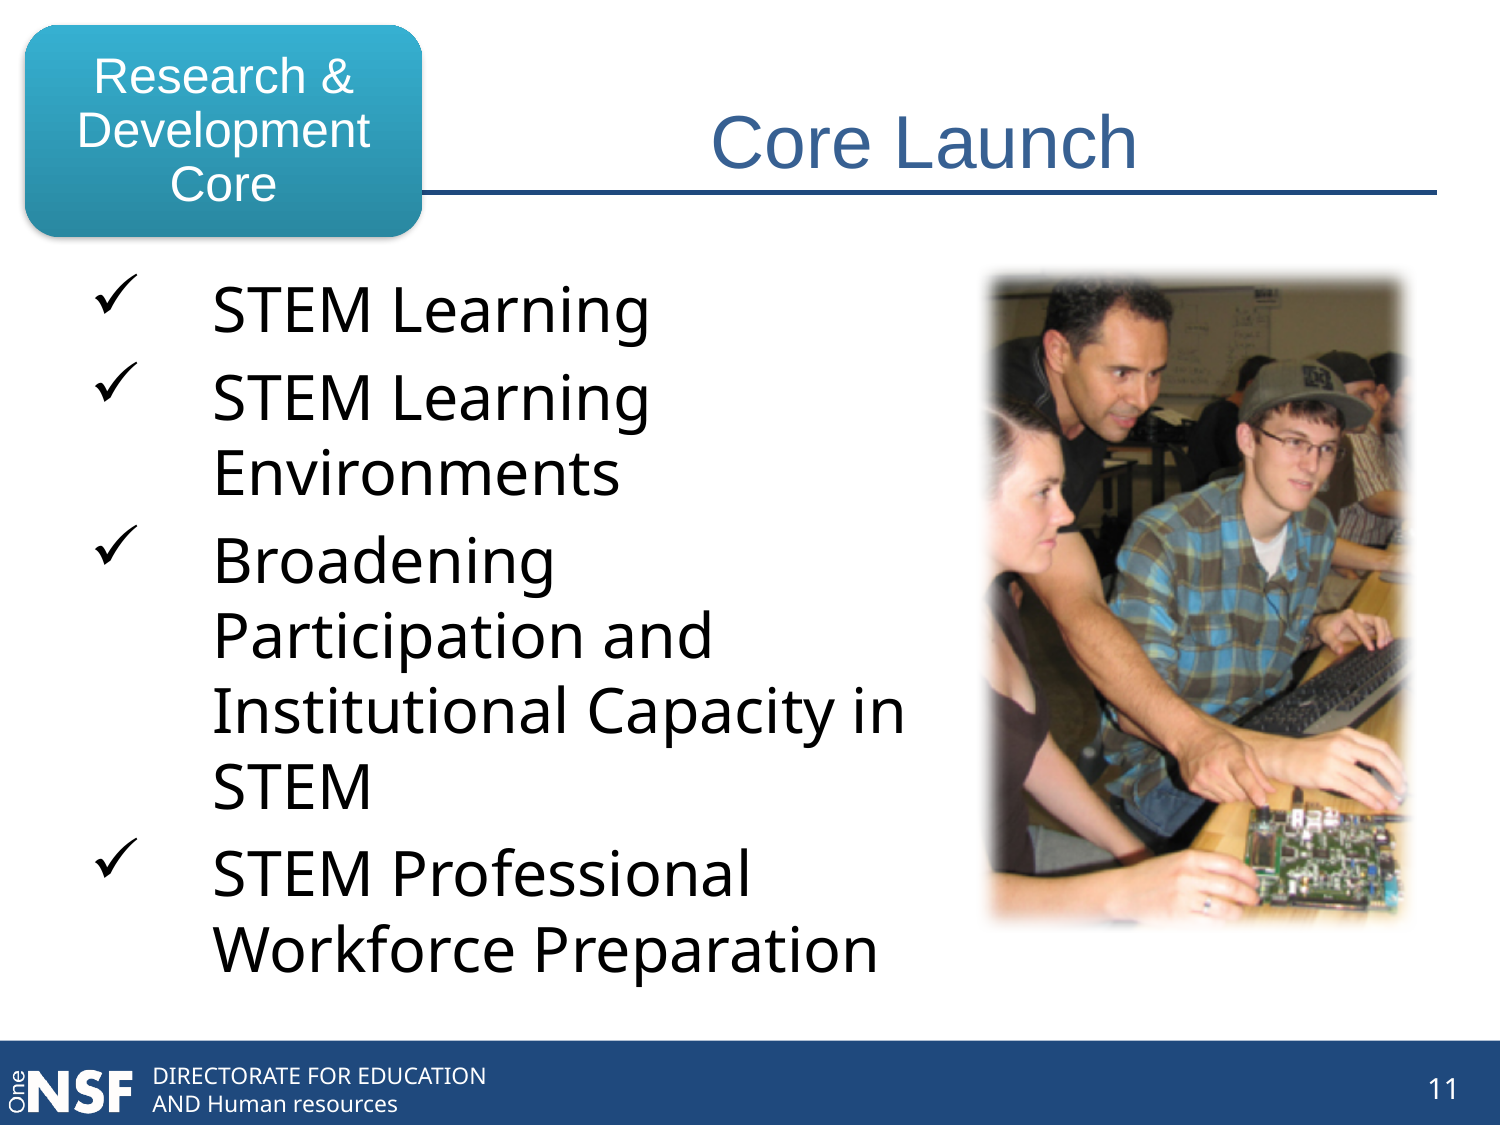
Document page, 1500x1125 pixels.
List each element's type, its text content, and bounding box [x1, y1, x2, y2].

picture [974, 262, 1418, 935]
picture [6, 1049, 138, 1125]
list STEM Learning STEM Learning Environments Broadening Participation and Institutional Capacity in STEM STEM Professional Workforce Preparation [75, 262, 925, 1005]
title Core Launch [427, 45, 1425, 233]
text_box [24, 24, 423, 238]
